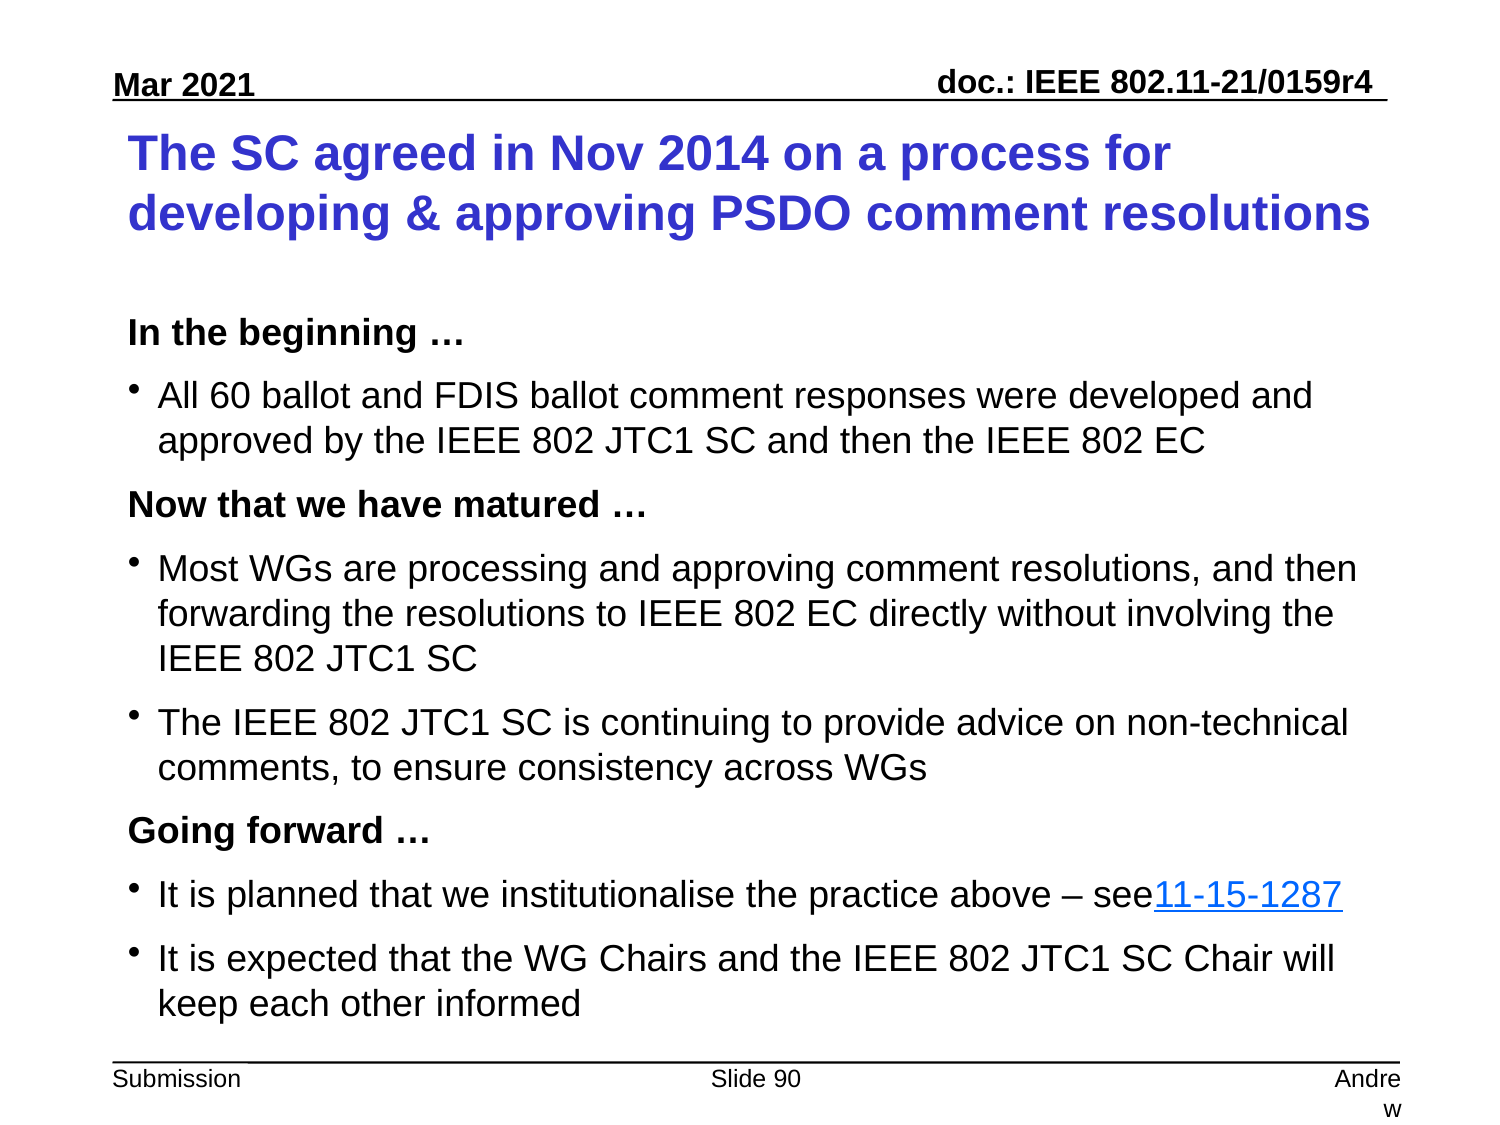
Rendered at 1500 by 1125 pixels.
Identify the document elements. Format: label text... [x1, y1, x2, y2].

list In the beginning … All 60 ballot and FDIS ballot comment responses were developed and approved by the IEEE 802 JTC1 SC and then the IEEE 802 EC Now that we have matured … Most WGs are processing and approving comment resolutions, and then forwarding the resolutions to IEEE 802 EC directly without involving the IEEE 802 JTC1 SC The IEEE 802 JTC1 SC is continuing to provide advice on non-technical comments, to ensure consistency across WGs Going forward … It is planned that we institutionalise the practice above – see11-15-1287 It is expected that the WG Chairs and the IEEE 802 JTC1 SC Chair will keep each other informed [112, 299, 1388, 975]
title The SC agreed in Nov 2014 on a process for developing & approving PSDO comment resolutions [112, 112, 1388, 288]
footer Andrew Myles, Cisco [1320, 1061, 1402, 1093]
slide_number Slide 90 [709, 1061, 803, 1093]
